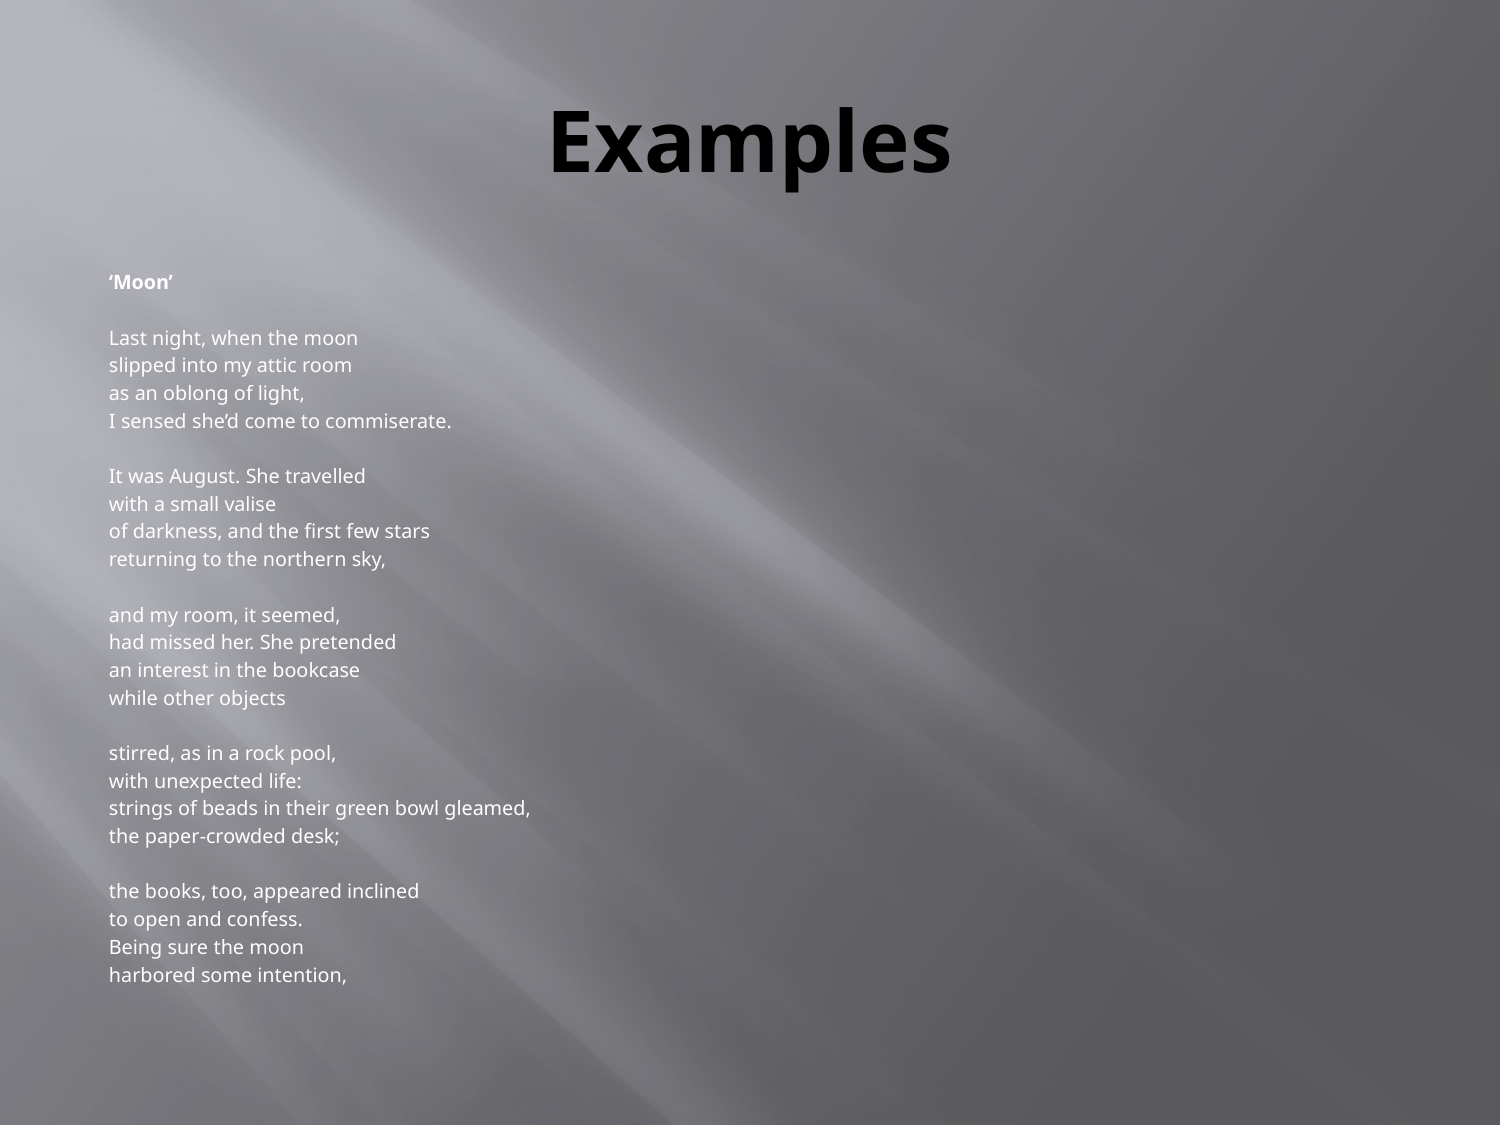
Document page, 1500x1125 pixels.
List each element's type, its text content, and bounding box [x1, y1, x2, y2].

list ‘Moon’ Last night, when the moon slipped into my attic room as an oblong of light, I sensed she’d come to commiserate. It was August. She travelled with a small valise of darkness, and the first few stars returning to the northern sky, and my room, it seemed, had missed her. She pretended an interest in the bookcase while other objects stirred, as in a rock pool, with unexpected life: strings of beads in their green bowl gleamed, the paper-crowded desk; the books, too, appeared inclined to open and confess. Being sure the moon harbored some intention, [75, 262, 1425, 1035]
title Examples [75, 45, 1425, 233]
